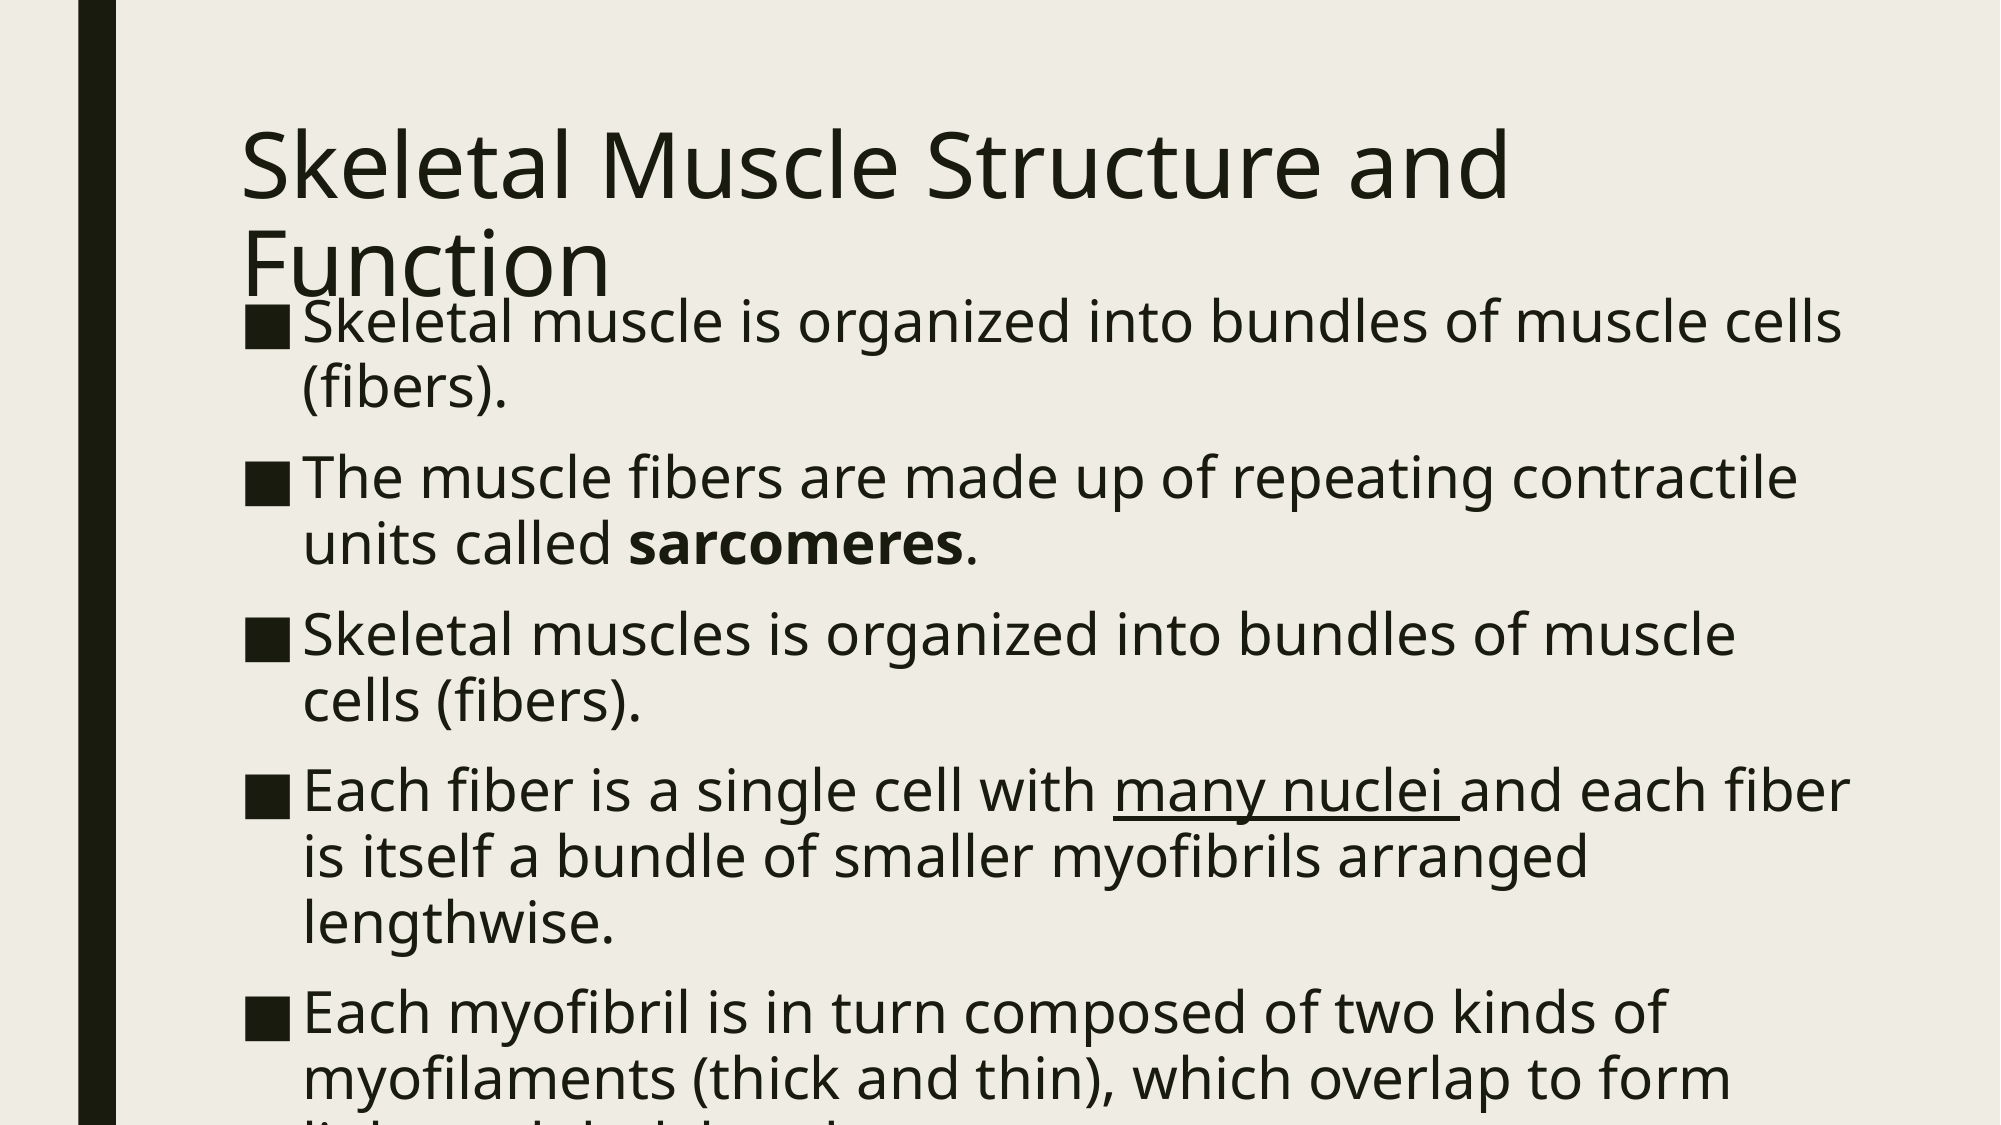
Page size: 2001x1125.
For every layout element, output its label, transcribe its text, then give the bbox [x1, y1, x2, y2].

list Skeletal muscle is organized into bundles of muscle cells (fibers). The muscle fibers are made up of repeating contractile units called sarcomeres. Skeletal muscles is organized into bundles of muscle cells (fibers). Each fiber is a single cell with many nuclei and each fiber is itself a bundle of smaller myofibrils arranged lengthwise. Each myofibril is in turn composed of two kinds of myofilaments (thick and thin), which overlap to form light and dark bands. [225, 282, 1879, 1086]
title Skeletal Muscle Structure and Function [225, 112, 1800, 282]
